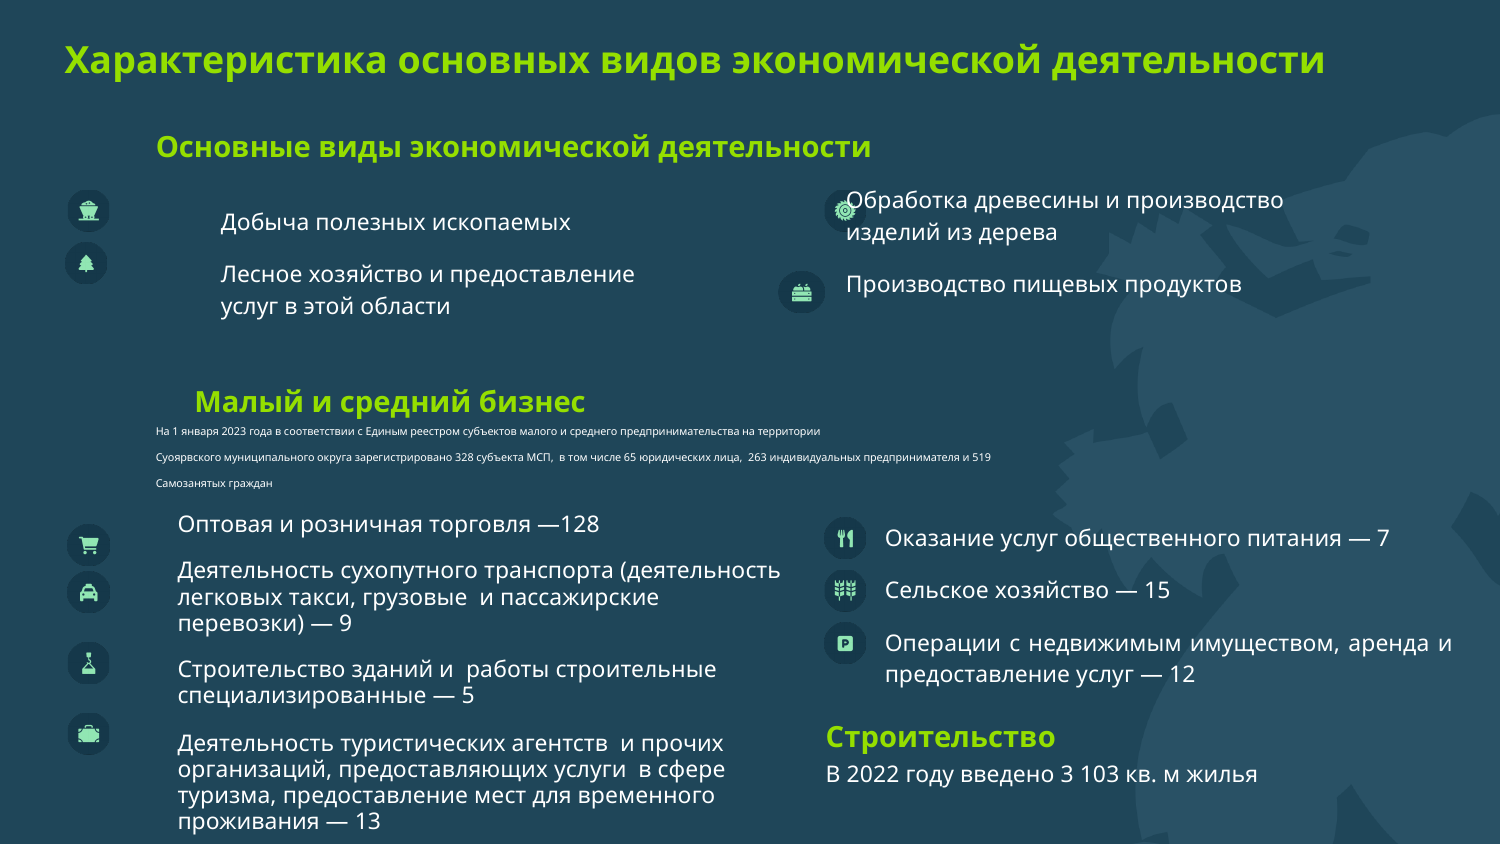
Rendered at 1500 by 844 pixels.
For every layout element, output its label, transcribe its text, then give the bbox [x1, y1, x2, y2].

picture [824, 622, 867, 664]
picture [824, 517, 867, 560]
text_box Малый и средний бизнес [179, 368, 825, 409]
list Обработка древесины и производство изделий из дерева Производство пищевых продуктов [765, 166, 1373, 272]
list Добыча полезных ископаемых Лесное хозяйство и предоставление услуг в этой области [140, 189, 711, 335]
list В 2022 году введено 3 103 кв. м жилья [810, 747, 1373, 844]
list Оптовая и розничная торговля —128 Деятельность сухопутного транспорта (деятельность легковых такси, грузовые и пассажирские перевозки) — 9 Строительство зданий и работы строительные специализированные — 5 Деятельность туристических агентств и прочих организаций, предоставляющих услуги в сфере туризма, предоставление мест для временного проживания — 13 [103, 496, 806, 770]
text_box Оказание услуг общественного питания — 7 Сельское хозяйство — 15 Операции с недвижимым имуществом, аренда и предоставление услуг — 12 [810, 506, 1469, 702]
picture [0, 0, 1500, 844]
text_box Строительство [810, 703, 1115, 747]
text_box Основные виды экономической деятельности [140, 113, 949, 179]
list На 1 января 2023 года в соответствии с Единым реестром субъектов малого и среднего предпринимательства на территории Суоярвского муниципального округа зарегистрировано 328 субъекта МСП, в том числе 65 юридических лица, 263 индивидуальных предпринимателя и 519 Самозанятых граждан [140, 409, 1500, 506]
picture [824, 569, 867, 612]
title Характеристика основных видов экономической деятельности [49, 20, 1373, 192]
